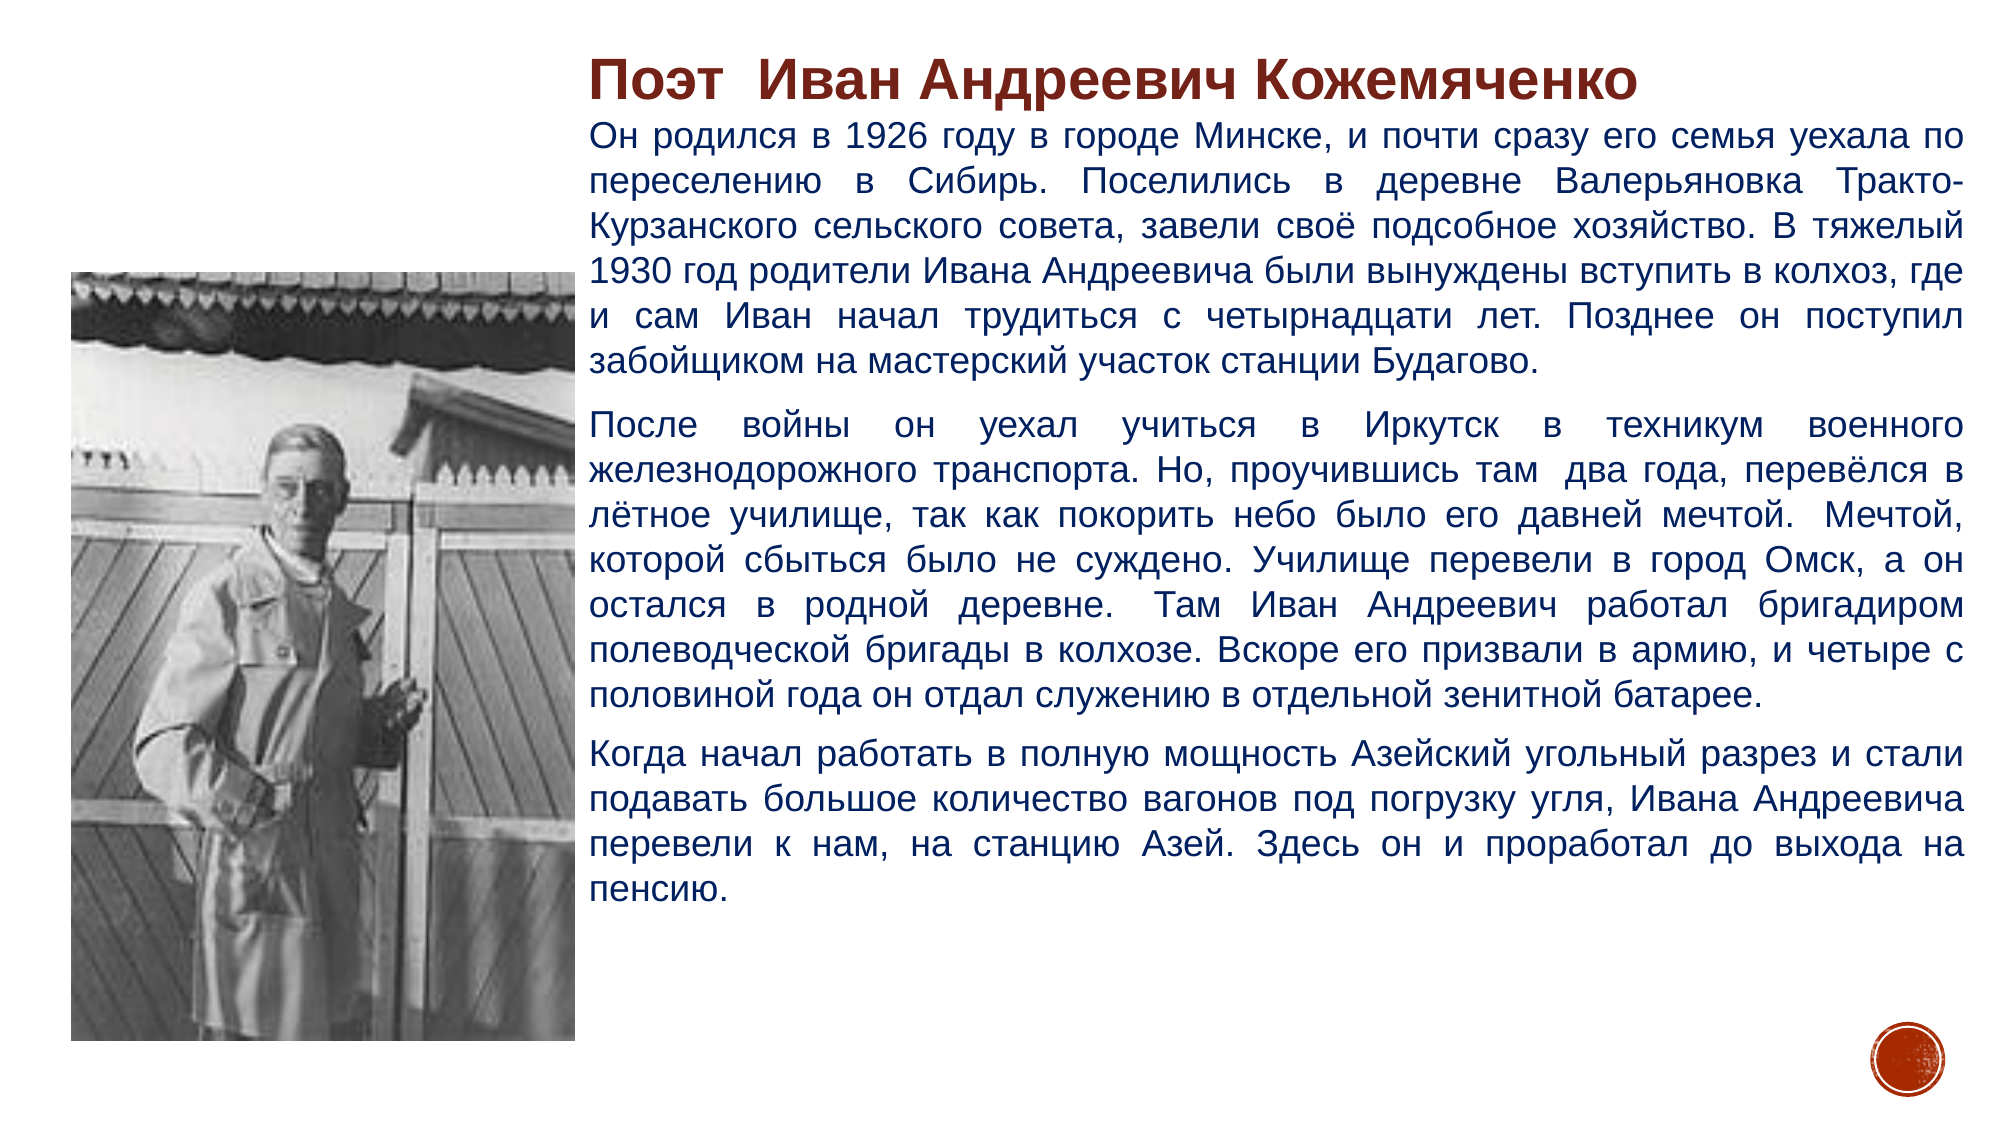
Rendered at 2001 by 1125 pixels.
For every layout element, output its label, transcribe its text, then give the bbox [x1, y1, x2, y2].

text_box Когда начал работать в полную мощность Азейский угольный разрез и стали подавать большое количество вагонов под погрузку угля, Ивана Андреевича перевели к нам, на станцию Азей. Здесь он и проработал до выхода на пенсию. [575, 721, 1980, 916]
text_box Поэт Иван Андреевич Кожемяченко Он родился в 1926 году в городе Минске, и почти сразу его семья уехала по переселению в Сибирь. Поселились в деревне Валерьяновка Тракто-Курзанского сельского совета, завели своё подсобное хозяйство. В тяжелый 1930 год родители Ивана Андреевича были вынуждены вступить в колхоз, где и сам Иван начал трудиться с четырнадцати лет. Позднее он поступил забойщиком на мастерский участок станции Будагово. [574, 33, 1980, 389]
text_box После войны он уехал учиться в Иркутск в техникум военного железнодорожного транспорта. Но, проучившись там два года, перевёлся в лётное училище, так как покорить небо было его давней мечтой. Мечтой, которой сбыться было не суждено. Училище перевели в город Омск, а он остался в родной деревне. Там Иван Андреевич работал бригадиром полеводческой бригады в колхозе. Вскоре его призвали в армию, и четыре с половиной года он отдал служению в отдельной зенитной батарее. [575, 392, 1980, 721]
picture [71, 272, 575, 1041]
